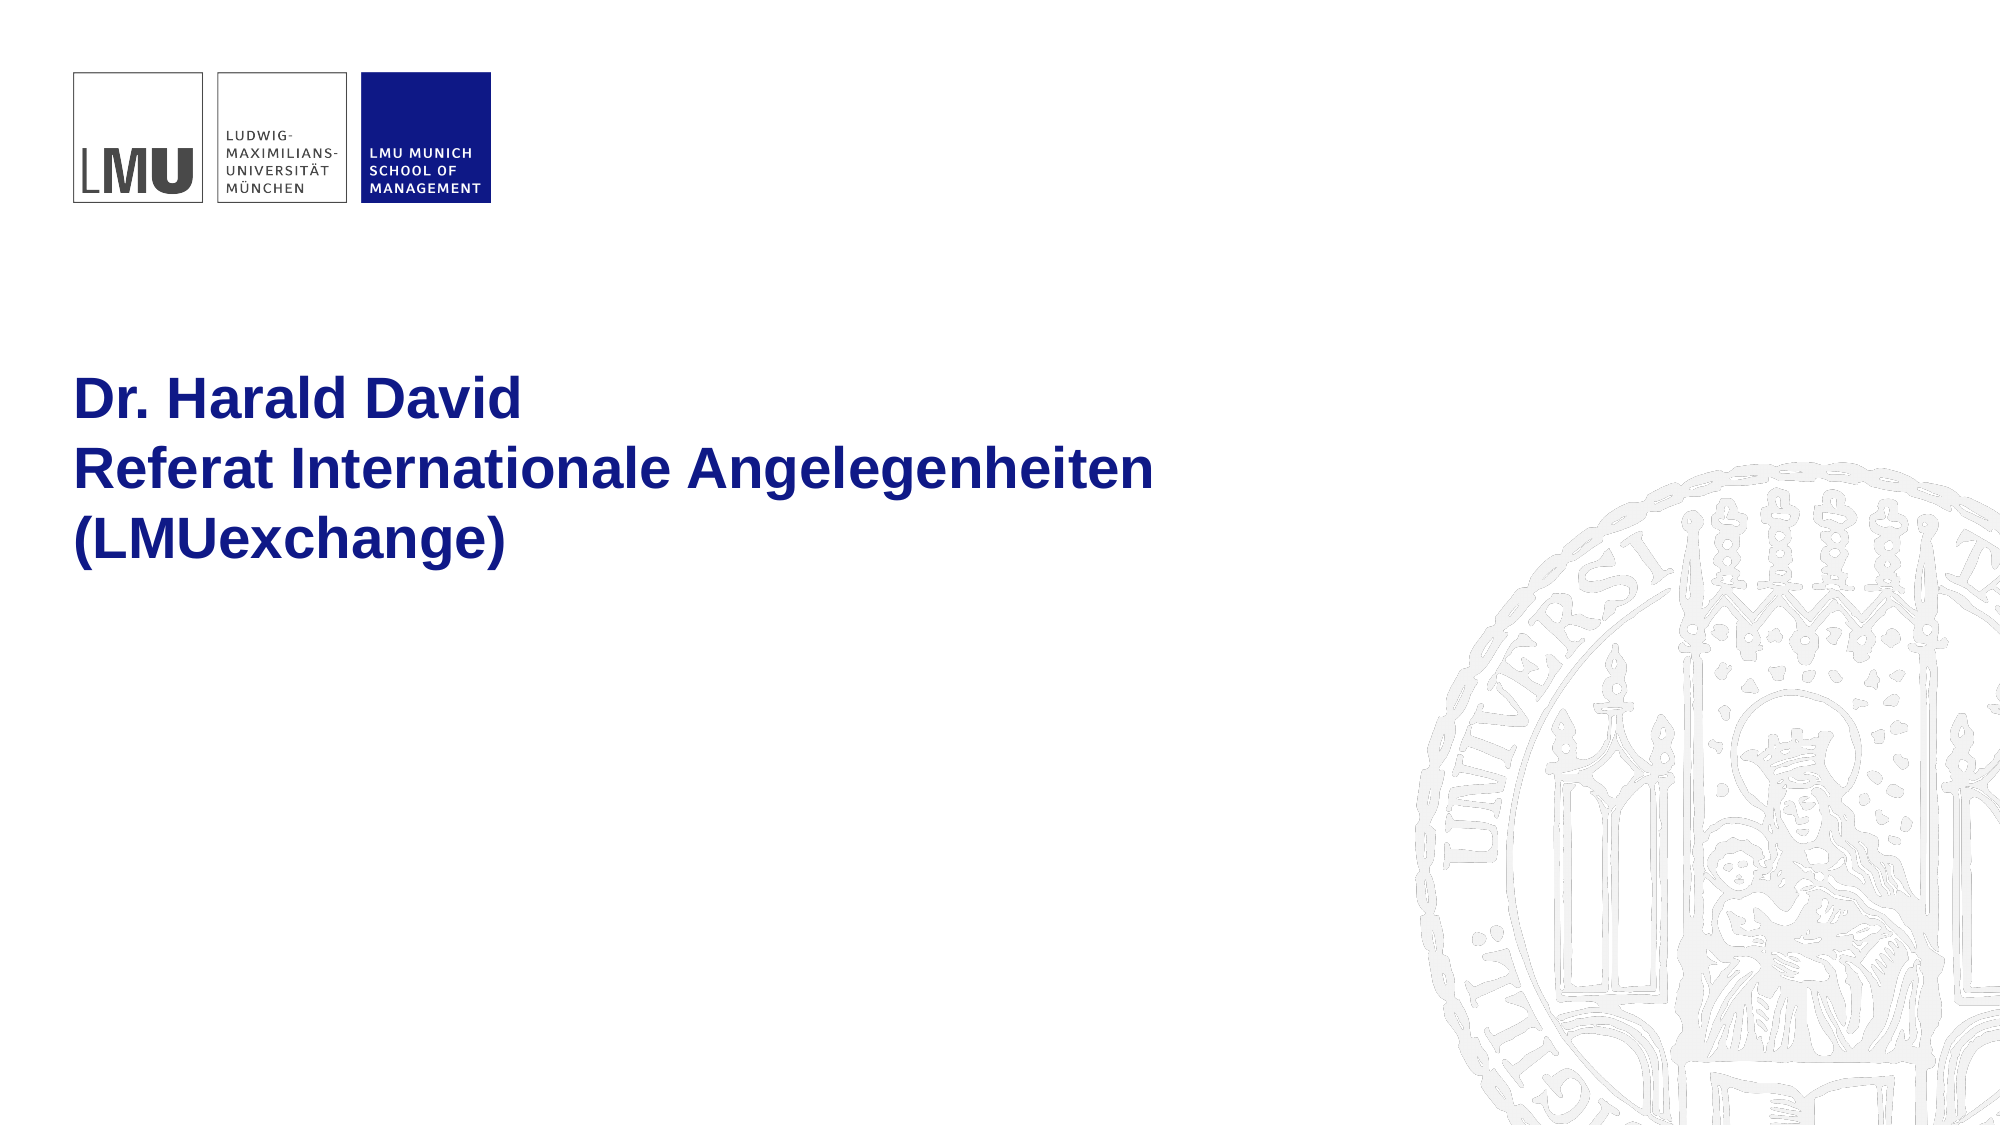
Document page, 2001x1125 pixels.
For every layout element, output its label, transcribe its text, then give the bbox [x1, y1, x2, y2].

picture [73, 72, 491, 203]
list Dr. Harald David Referat Internationale Angelegenheiten (LMUexchange) [73, 360, 1255, 591]
picture [1415, 462, 2000, 1125]
